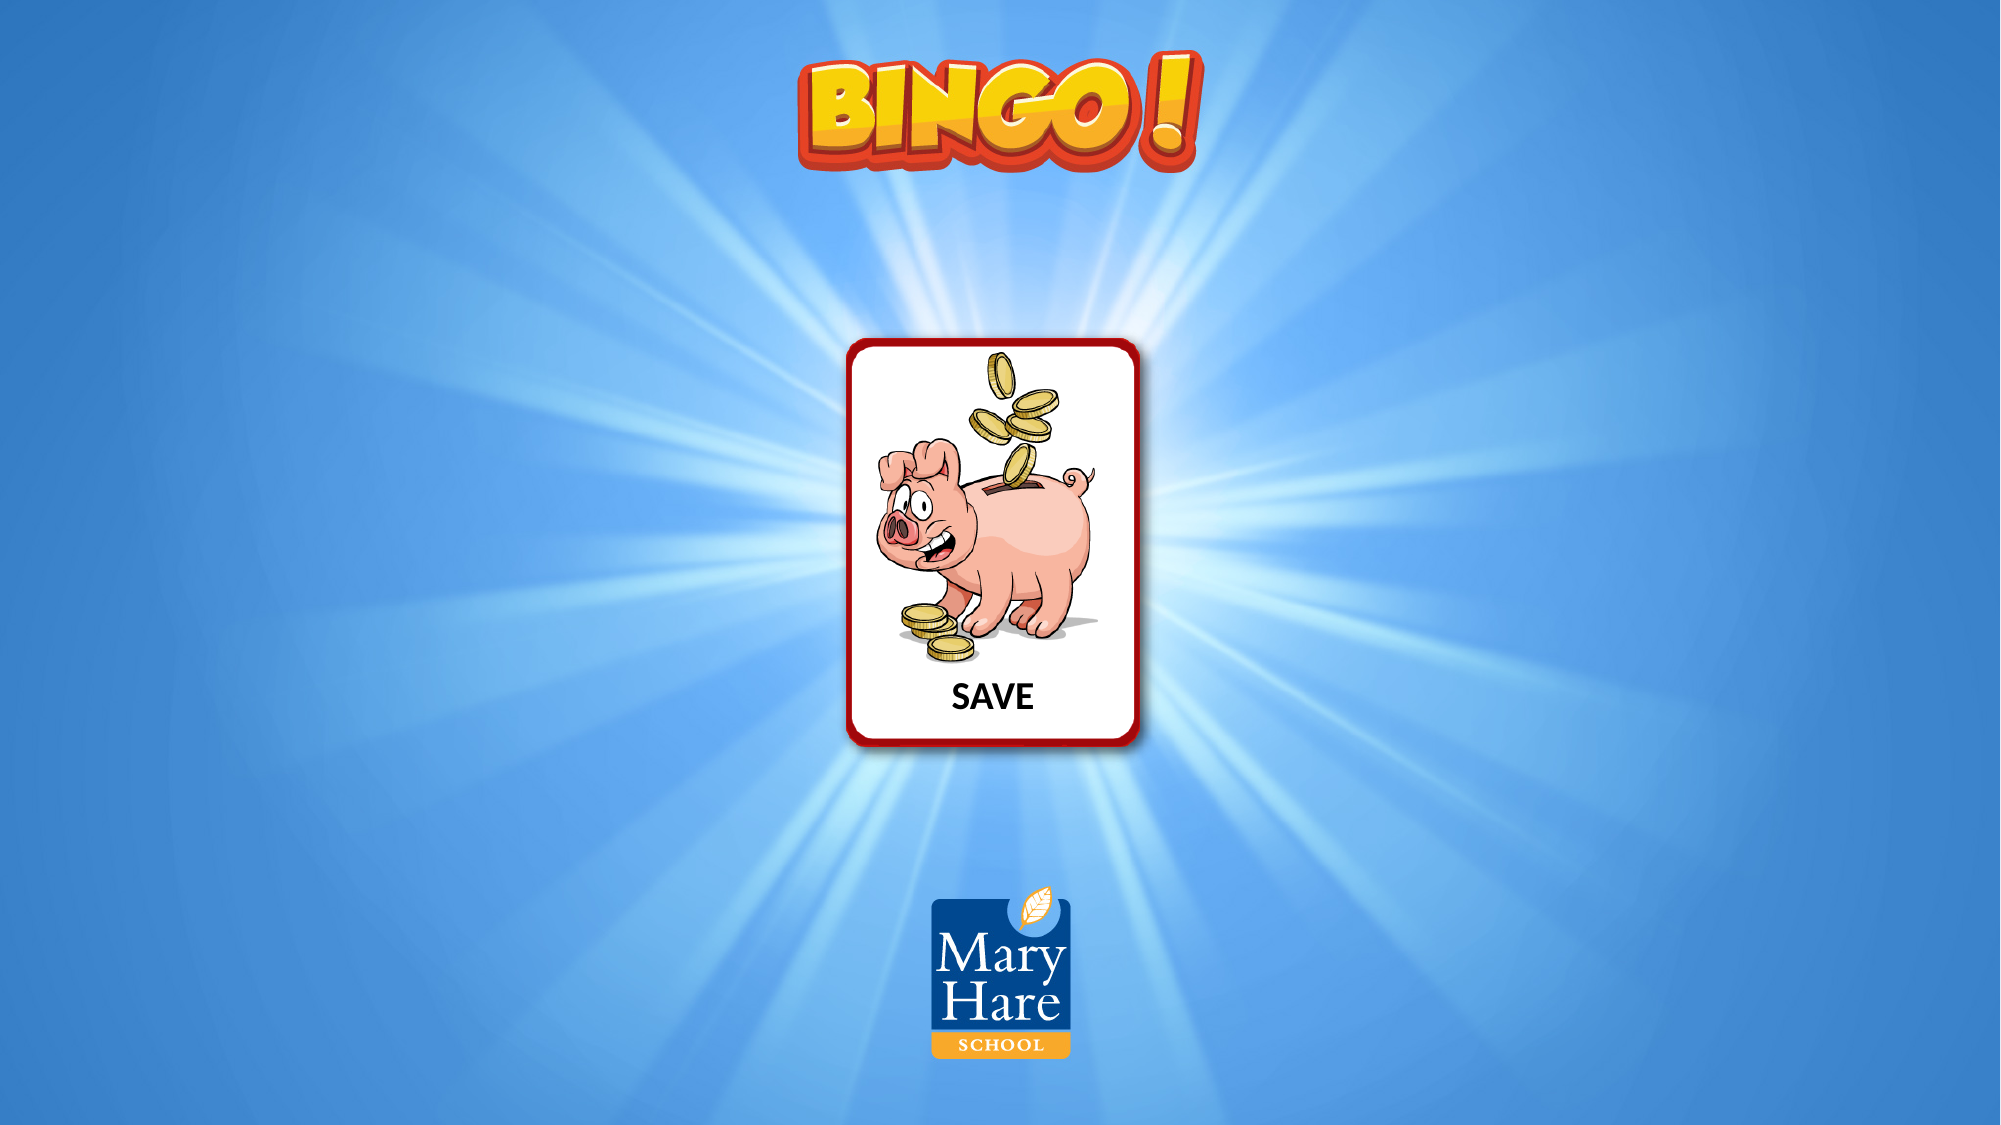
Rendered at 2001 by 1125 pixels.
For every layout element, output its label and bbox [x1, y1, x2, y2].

text_box [826, 312, 1167, 770]
picture [0, 0, 2001, 1125]
